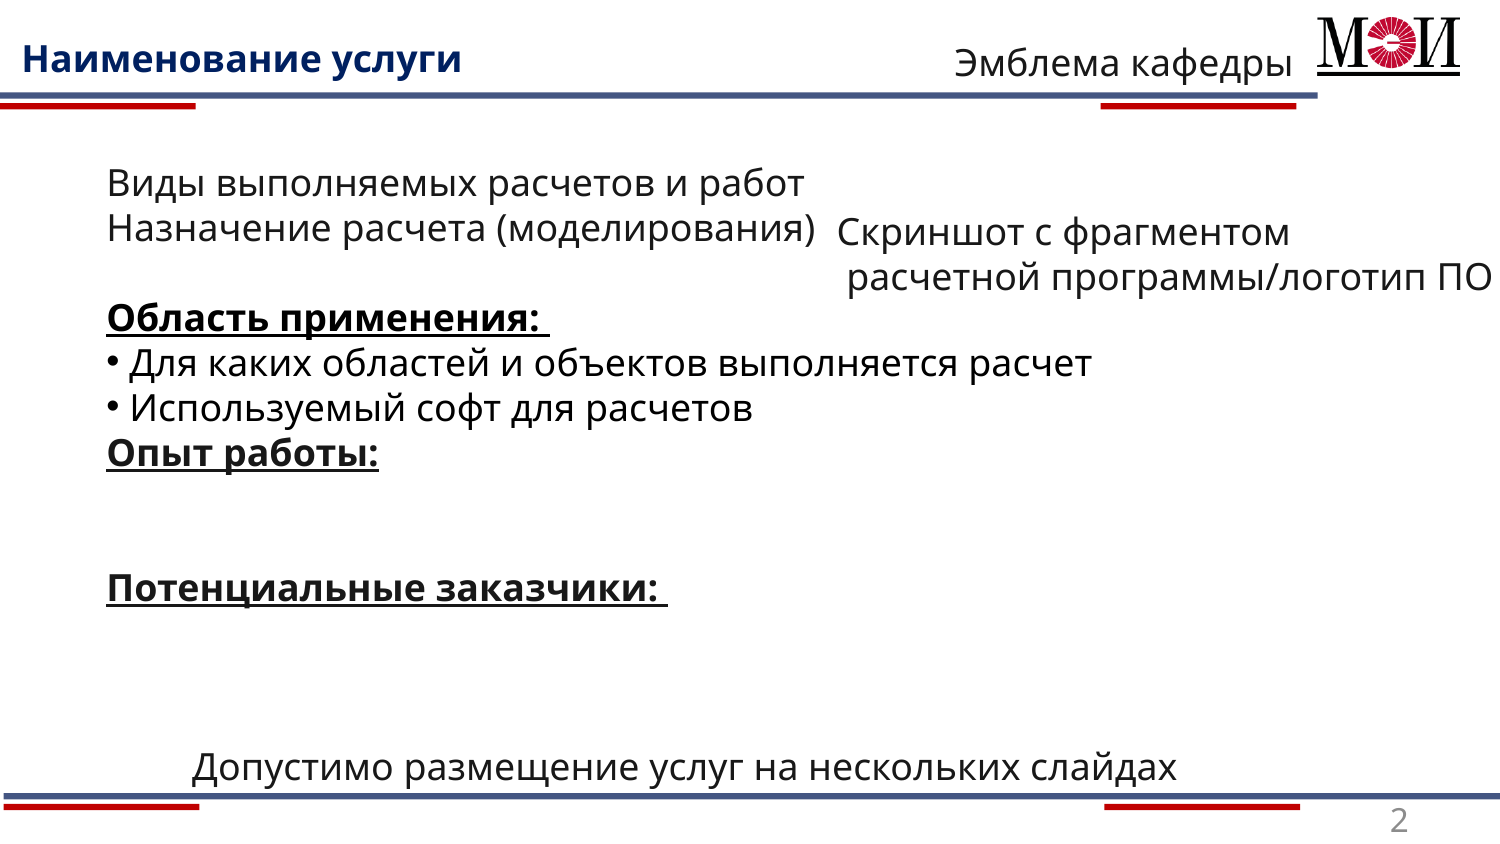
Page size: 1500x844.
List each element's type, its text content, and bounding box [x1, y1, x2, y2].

text_box Допустимо размещение услуг на нескольких слайдах [177, 735, 1315, 796]
text_box Виды выполняемых расчетов и работ Назначение расчета (моделирования) Область применения: Для каких областей и объектов выполняется расчет Используемый софт для расчетов Опыт работы: Потенциальные заказчики: [17, 151, 1448, 751]
text_box Наименование услуги [0, 0, 1500, 121]
picture [1317, 17, 1460, 76]
text_box Эмблема кафедры [939, 32, 1309, 92]
text_box Скриншот с фрагментом расчетной программы/логотип ПО [821, 201, 1500, 306]
slide_number 2 [1339, 797, 1425, 843]
